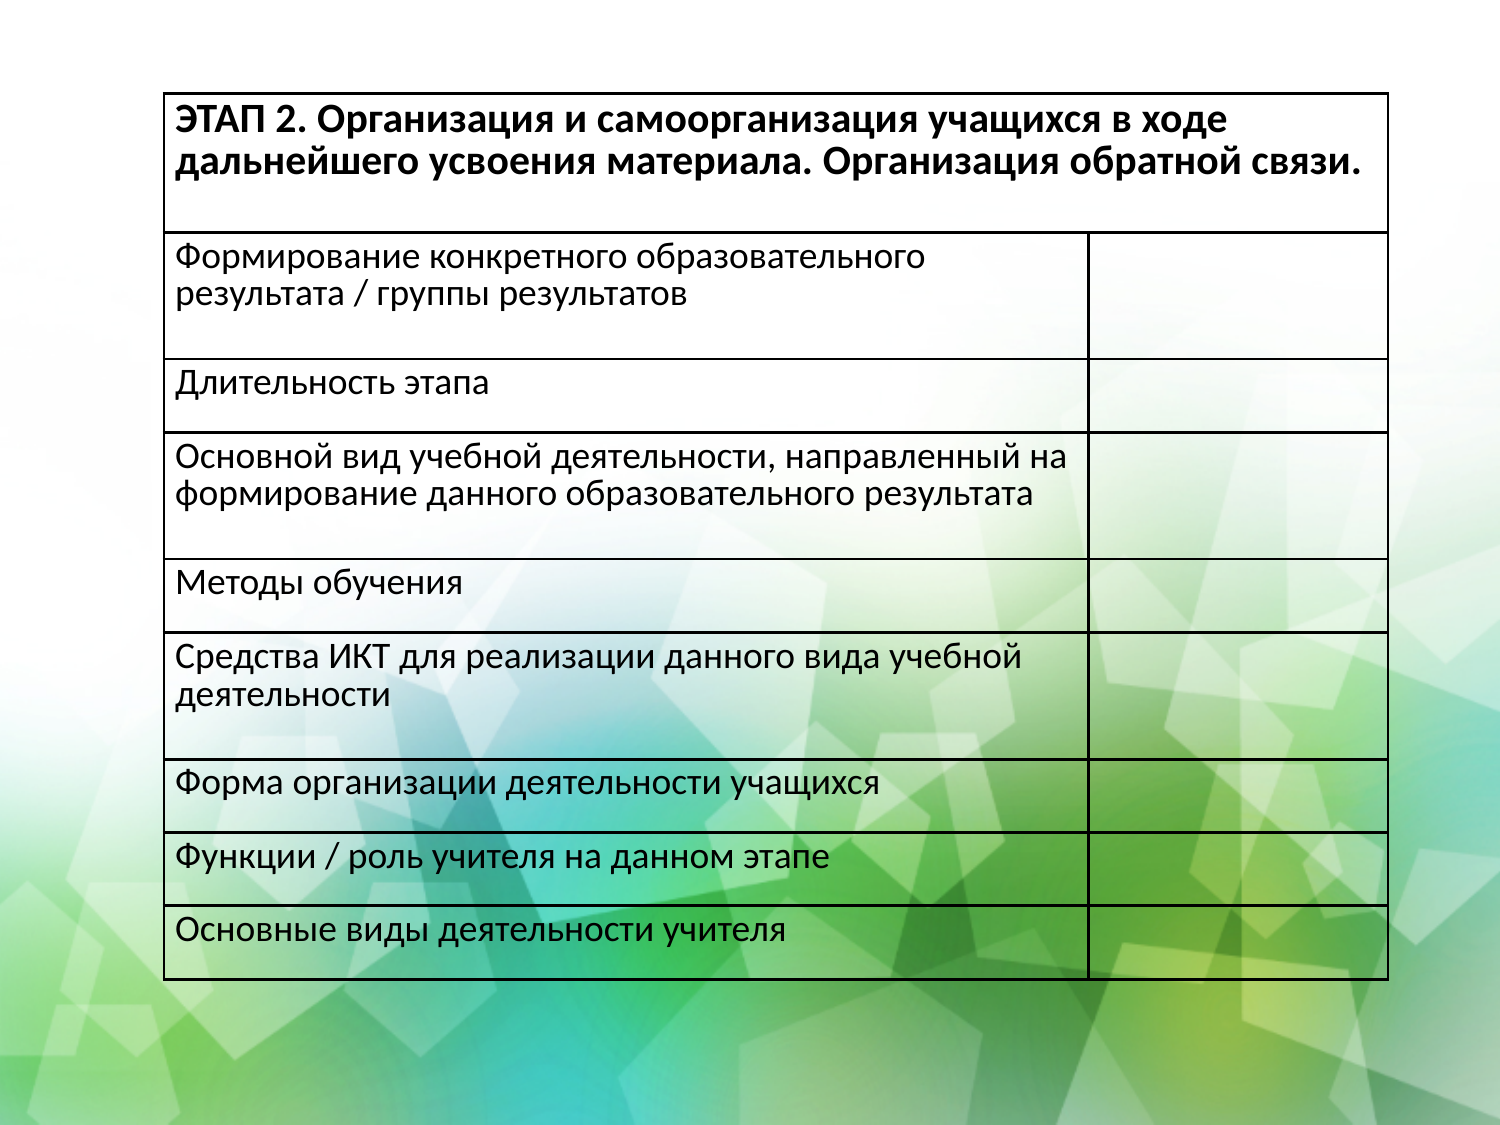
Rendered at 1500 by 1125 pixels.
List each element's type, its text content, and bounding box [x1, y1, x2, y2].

table_cell [1090, 560, 1387, 631]
table_header ЭТАП 2. Организация и самоорганизация учащихся в ходе дальнейшего усвоения материала. Организация обратной связи. [165, 95, 1387, 231]
table_cell Функции / роль учителя на данном этапе [165, 834, 1087, 904]
table_cell [1090, 360, 1387, 431]
table_cell [1090, 834, 1387, 904]
table_cell [1090, 634, 1387, 758]
table_cell Методы обучения [165, 560, 1087, 631]
table_cell Формирование конкретного образовательного результата / группы результатов [165, 234, 1087, 358]
picture [0, 0, 1500, 1125]
table_cell [1090, 907, 1387, 978]
table_cell Основные виды деятельности учителя [165, 907, 1087, 978]
table_cell Средства ИКТ для реализации данного вида учебной деятельности [165, 634, 1087, 758]
table_cell Основной вид учебной деятельности, направленный на формирование данного образовательного результата [165, 434, 1087, 558]
table_cell Длительность этапа [165, 360, 1087, 431]
table_cell [1090, 761, 1387, 831]
table_cell Форма организации деятельности учащихся [165, 761, 1087, 831]
table_cell [1090, 234, 1387, 358]
table_cell [1090, 434, 1387, 558]
